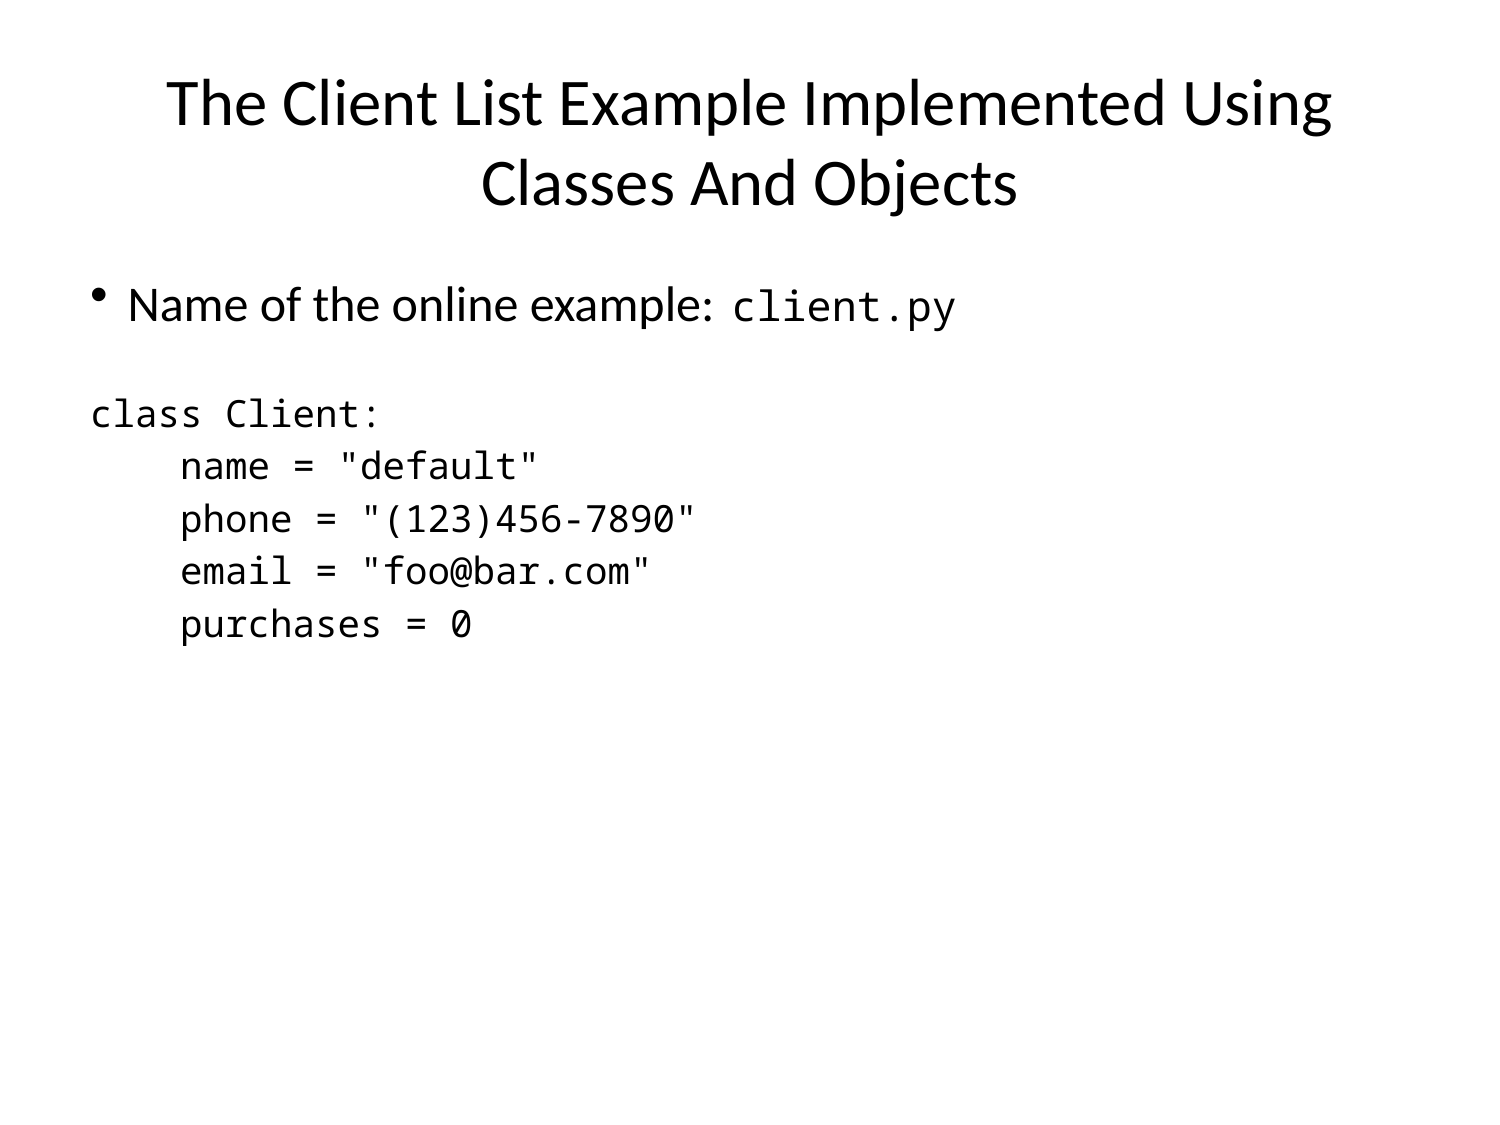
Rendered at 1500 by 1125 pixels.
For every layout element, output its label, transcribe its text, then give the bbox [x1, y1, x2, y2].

title The Client List Example Implemented Using Classes And Objects [75, 45, 1425, 233]
list Name of the online example: client.py class Client: name = "default" phone = "(123)456-7890" email = "foo@bar.com" purchases = 0 [75, 262, 1425, 1005]
